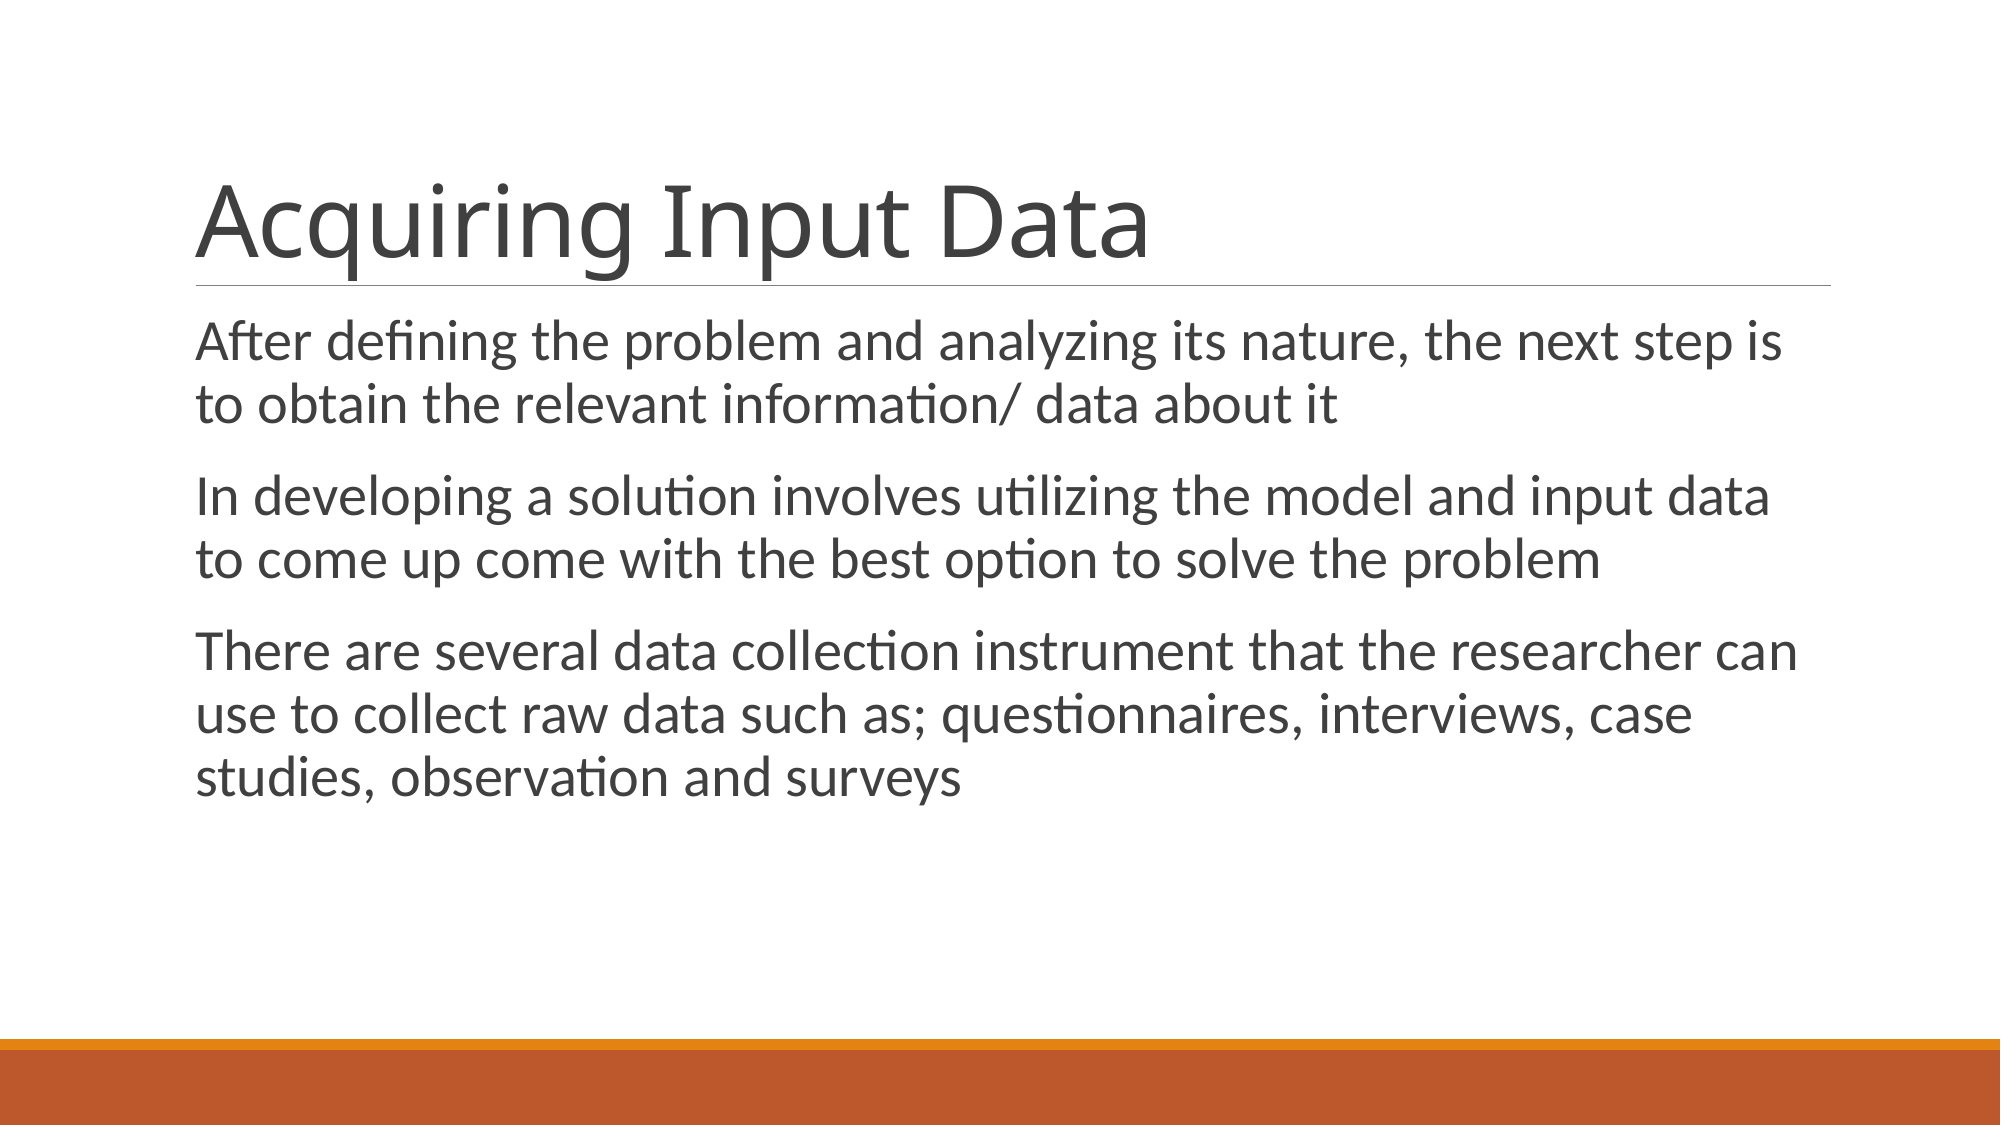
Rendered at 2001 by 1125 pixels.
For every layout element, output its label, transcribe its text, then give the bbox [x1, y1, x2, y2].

title Acquiring Input Data [180, 47, 1830, 285]
list After defining the problem and analyzing its nature, the next step is to obtain the relevant information/ data about it In developing a solution involves utilizing the model and input data to come up come with the best option to solve the problem There are several data collection instrument that the researcher can use to collect raw data such as; questionnaires, interviews, case studies, observation and surveys [180, 302, 1830, 963]
